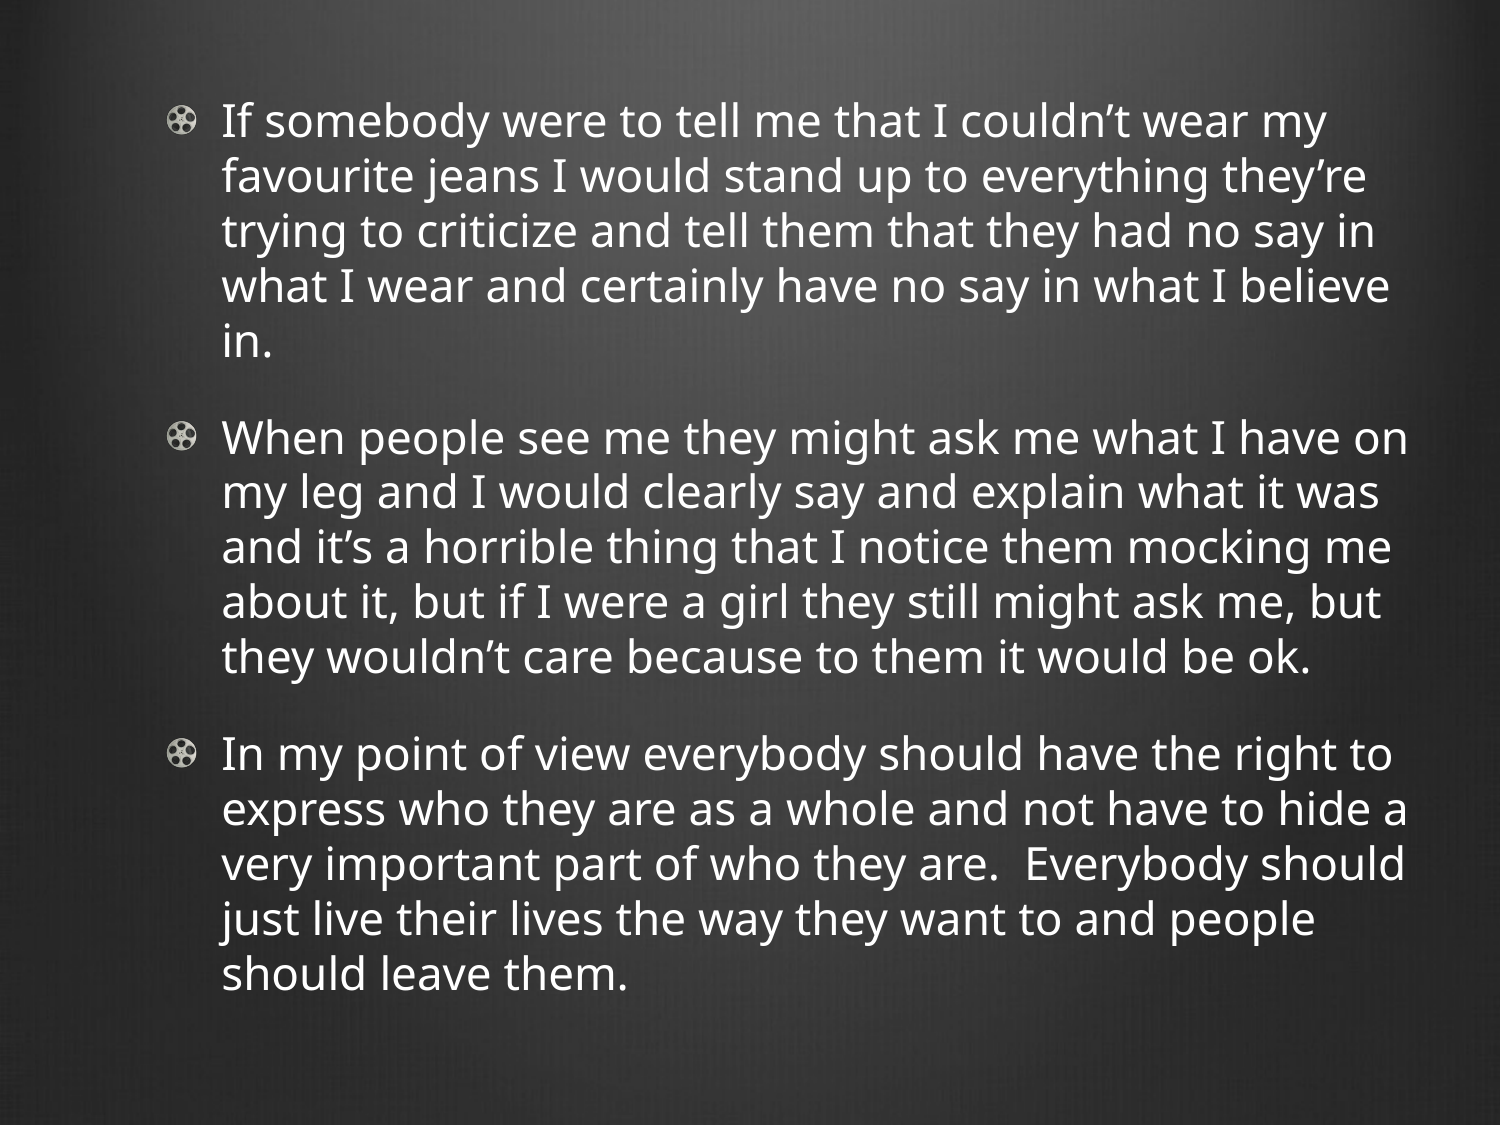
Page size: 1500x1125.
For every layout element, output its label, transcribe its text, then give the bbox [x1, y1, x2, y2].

picture [165, 103, 198, 136]
list If somebody were to tell me that I couldn’t wear my favourite jeans I would stand up to everything they’re trying to criticize and tell them that they had no say in what I wear and certainly have no say in what I believe in. When people see me they might ask me what I have on my leg and I would clearly say and explain what it was and it’s a horrible thing that I notice them mocking me about it, but if I were a girl they still might ask me, but they wouldn’t care because to them it would be ok. In my point of view everybody should have the right to express who they are as a whole and not have to hide a very important part of who they are. Everybody should just live their lives the way they want to and people should leave them. [150, 84, 1425, 1072]
picture [165, 736, 198, 769]
picture [165, 419, 198, 452]
